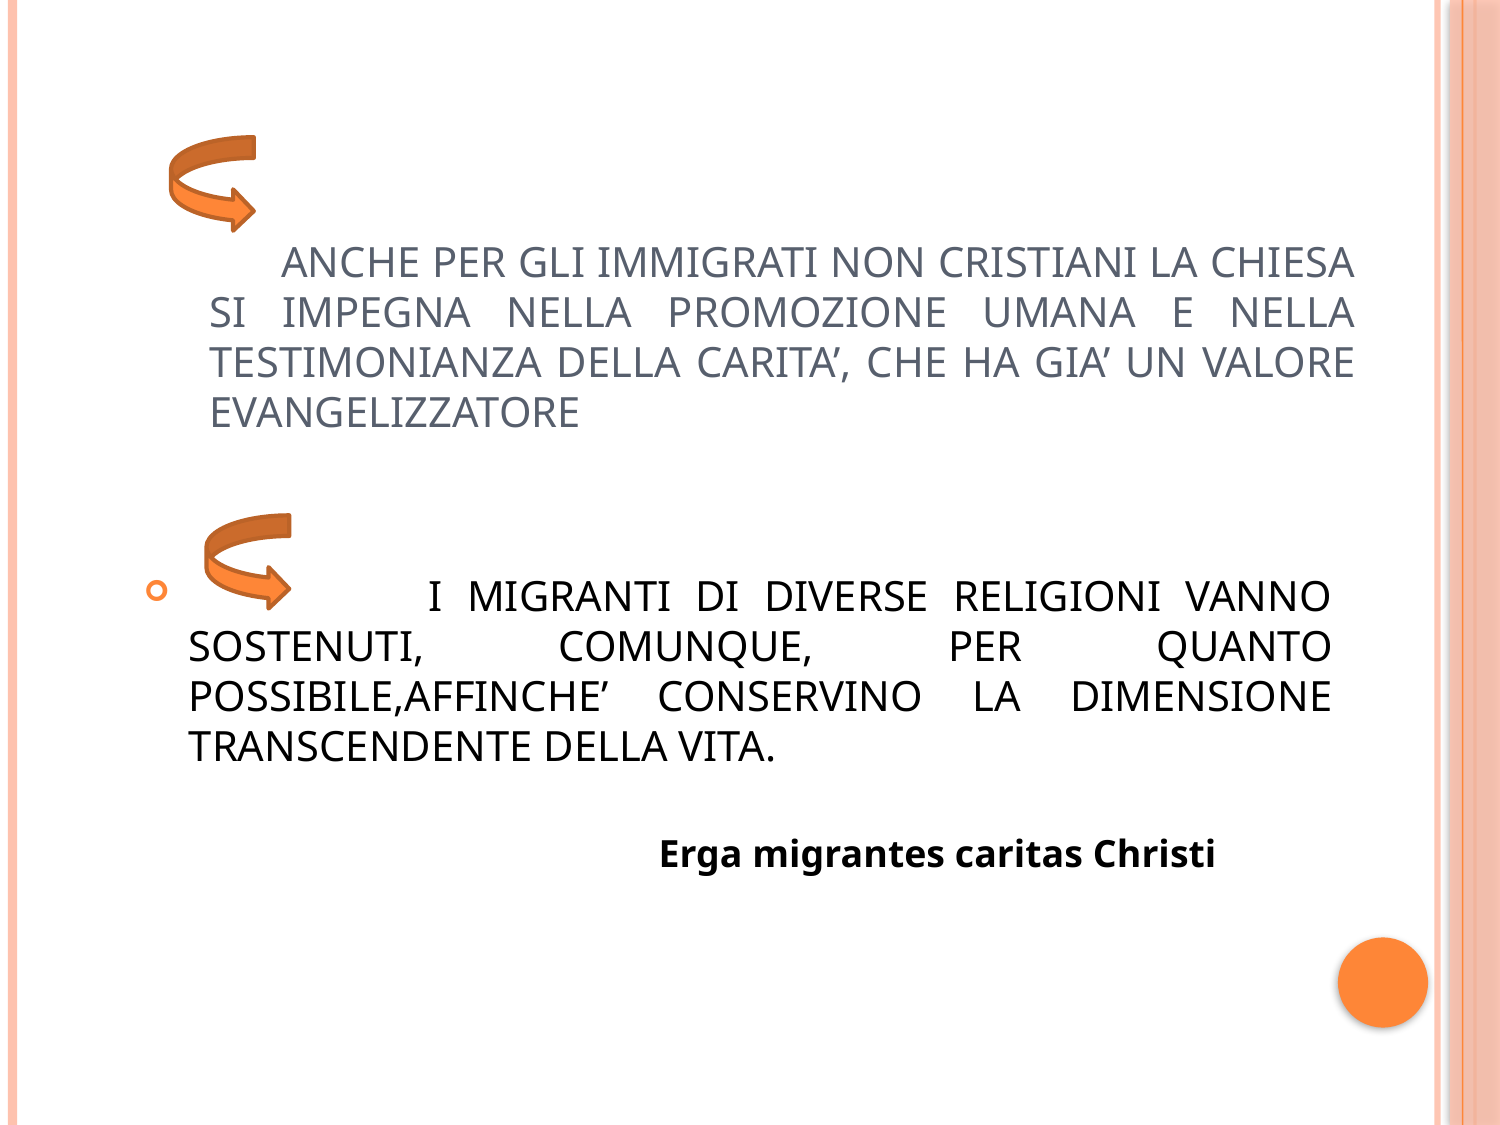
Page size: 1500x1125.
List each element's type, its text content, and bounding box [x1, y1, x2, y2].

title ANCHE PER GLI IMMIGRATI NON CRISTIANI LA CHIESA SI IMPEGNA NELLA PROMOZIONE UMANA E NELLA TESTIMONIANZA DELLA CARITA’, CHE HA GIA’ UN VALORE EVANGELIZZATORE [194, 220, 1372, 443]
text_box [168, 135, 256, 233]
list I MIGRANTI DI DIVERSE RELIGIONI VANNO SOSTENUTI, COMUNQUE, PER QUANTO POSSIBILE,AFFINCHE’ CONSERVINO LA DIMENSIONE TRANSCENDENTE DELLA VITA. [128, 562, 1348, 894]
text_box Erga migrantes caritas Christi [643, 822, 1294, 883]
text_box [204, 513, 292, 611]
